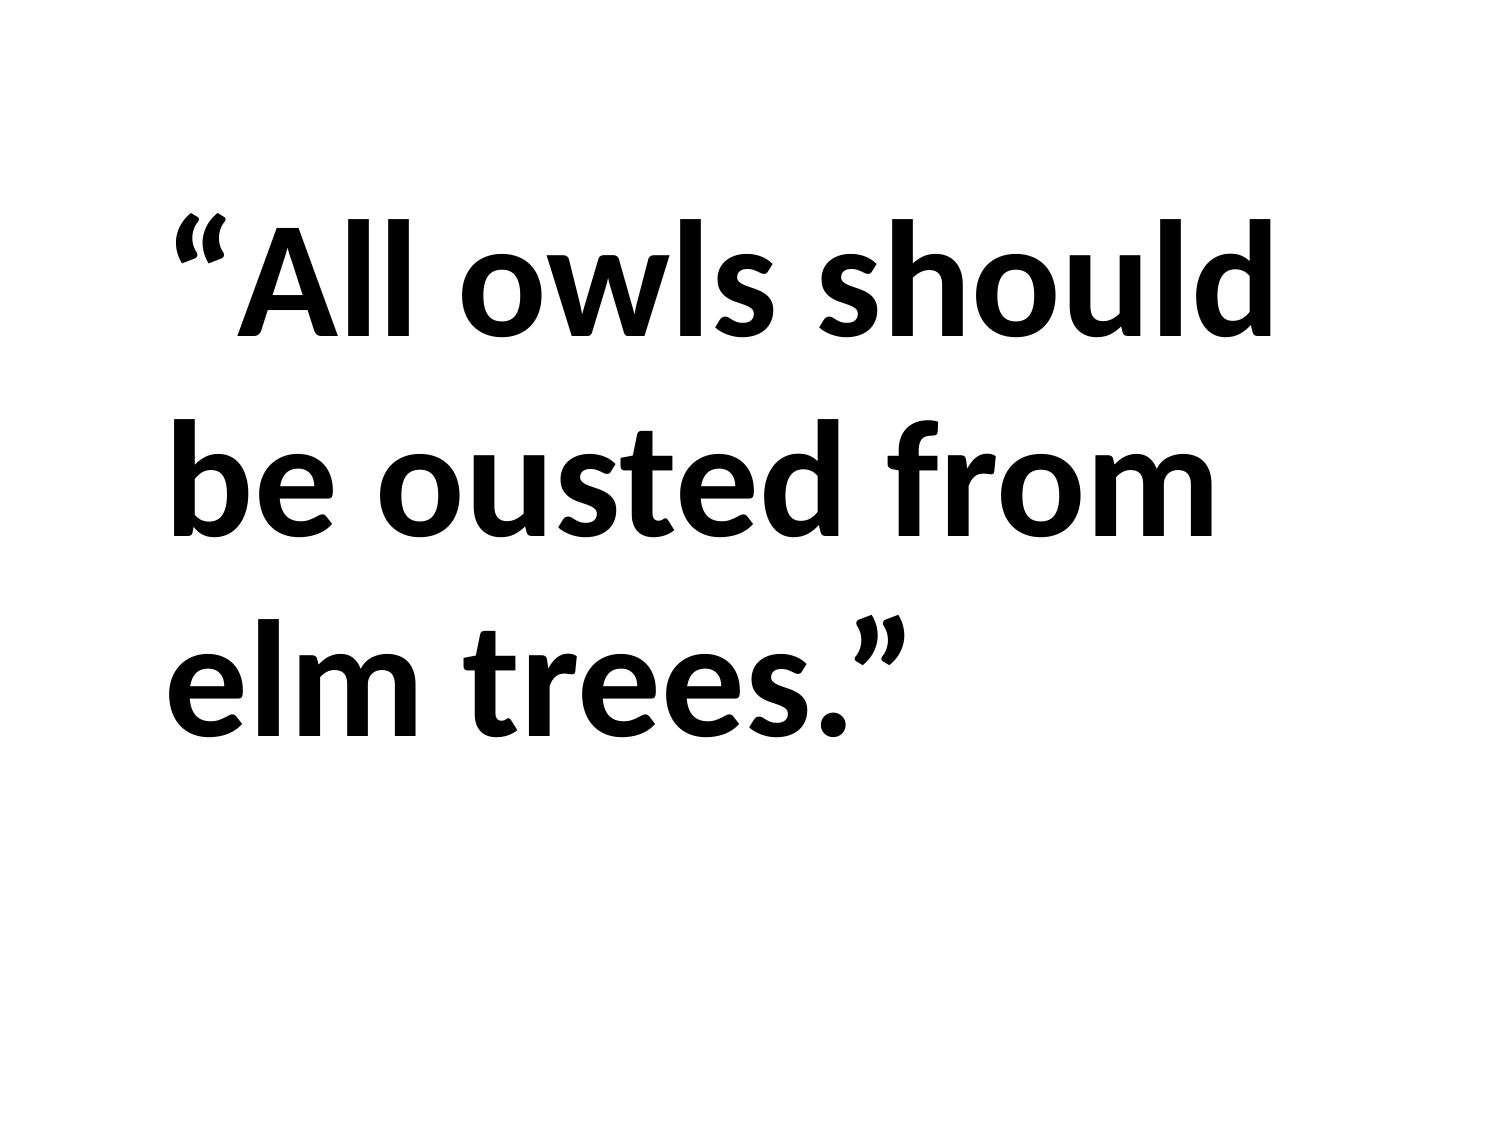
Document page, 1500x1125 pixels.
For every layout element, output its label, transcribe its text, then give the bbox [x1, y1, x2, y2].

text_box “All owls should be ousted from elm trees.” [150, 162, 1400, 778]
